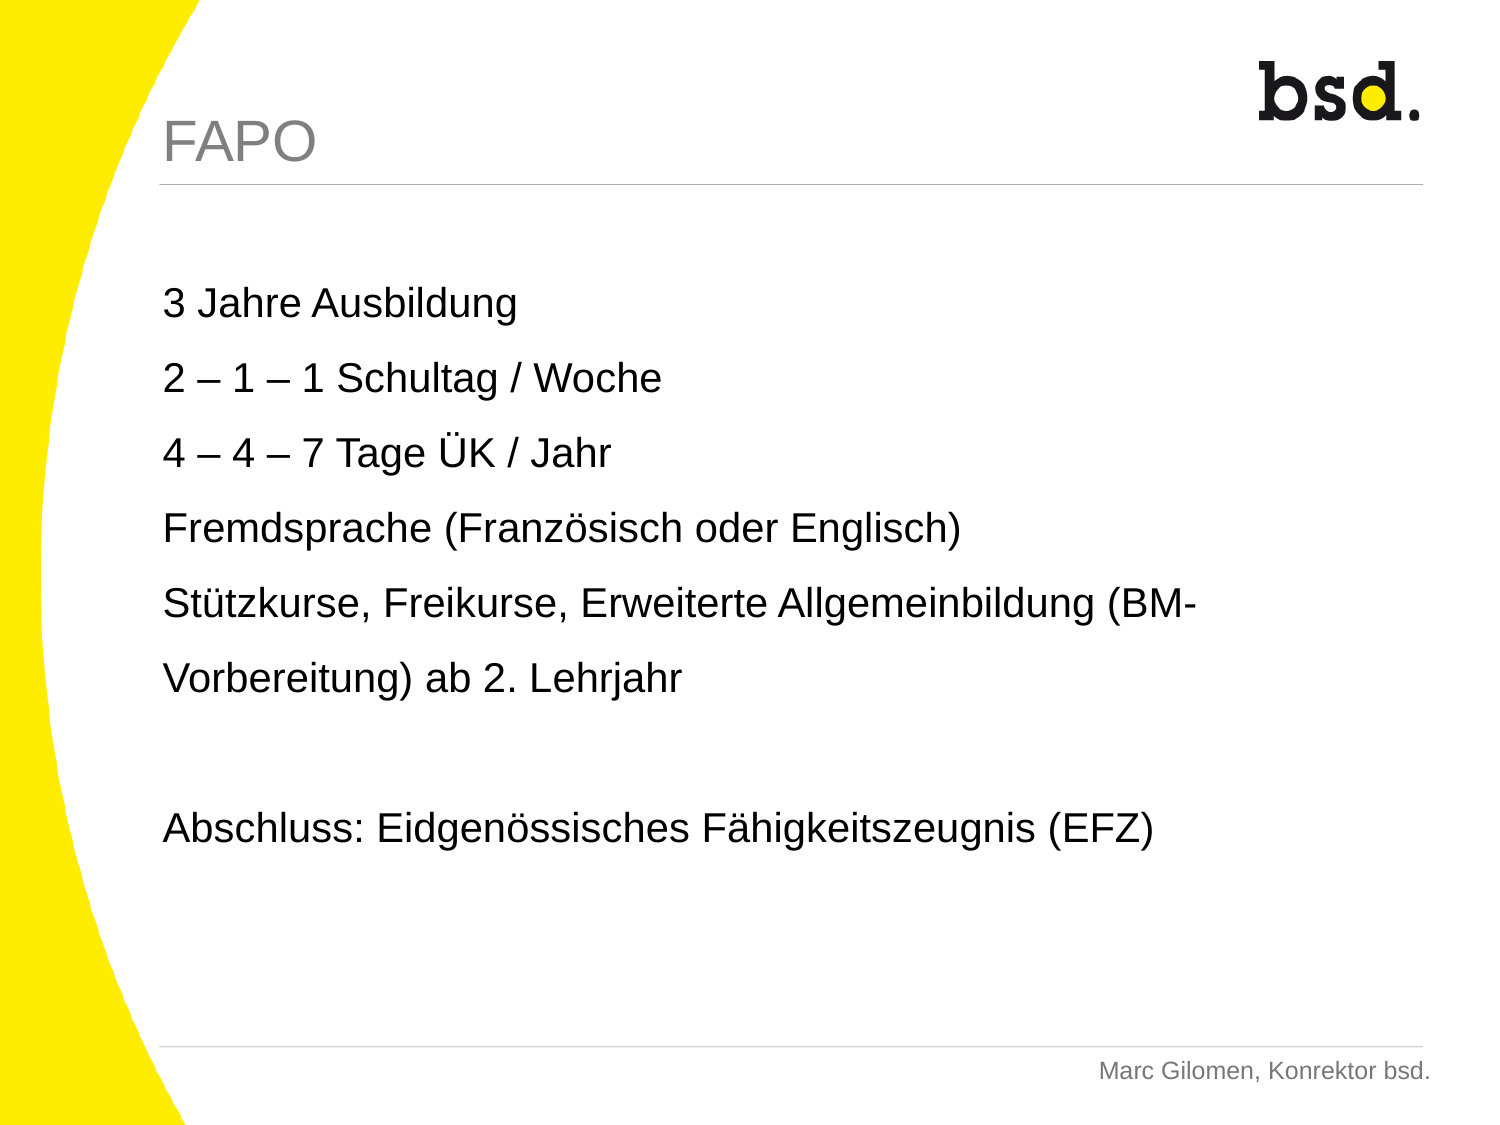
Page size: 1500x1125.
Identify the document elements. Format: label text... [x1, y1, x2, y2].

title FAPO [147, 90, 1439, 186]
list 3 Jahre Ausbildung 2 – 1 – 1 Schultag / Woche 4 – 4 – 7 Tage ÜK / Jahr Fremdsprache (Französisch oder Englisch) Stützkurse, Freikurse, Erweiterte Allgemeinbildung (BM-Vorbereitung) ab 2. Lehrjahr Abschluss: Eidgenössisches Fähigkeitszeugnis (EFZ) [147, 243, 1425, 953]
picture [0, 0, 1500, 1125]
